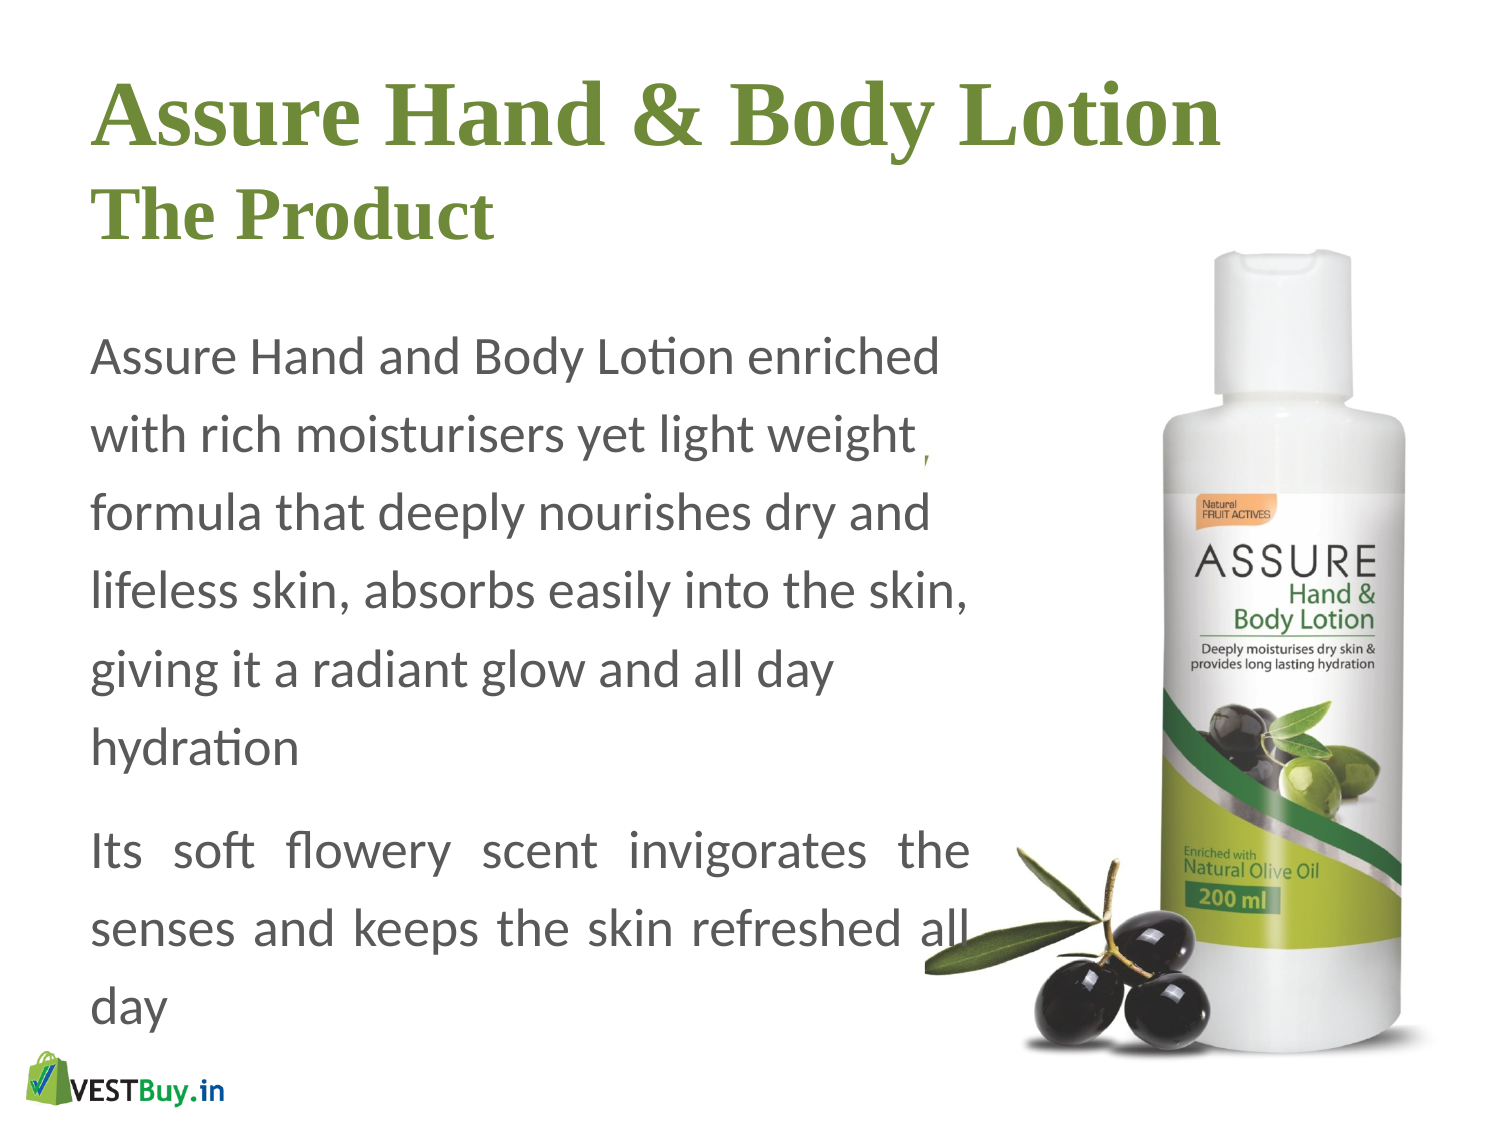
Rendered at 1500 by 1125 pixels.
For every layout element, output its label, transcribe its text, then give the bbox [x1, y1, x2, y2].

picture [24, 1049, 226, 1108]
picture [924, 224, 1500, 1088]
title Assure Hand & Body Lotion The Product [75, 45, 1425, 263]
list Assure Hand and Body Lotion enriched with rich moisturisers yet light weight formula that deeply nourishes dry and lifeless skin, absorbs easily into the skin, giving it a radiant glow and all day hydration Its soft flowery scent invigorates the senses and keeps the skin refreshed all day [75, 299, 919, 1050]
